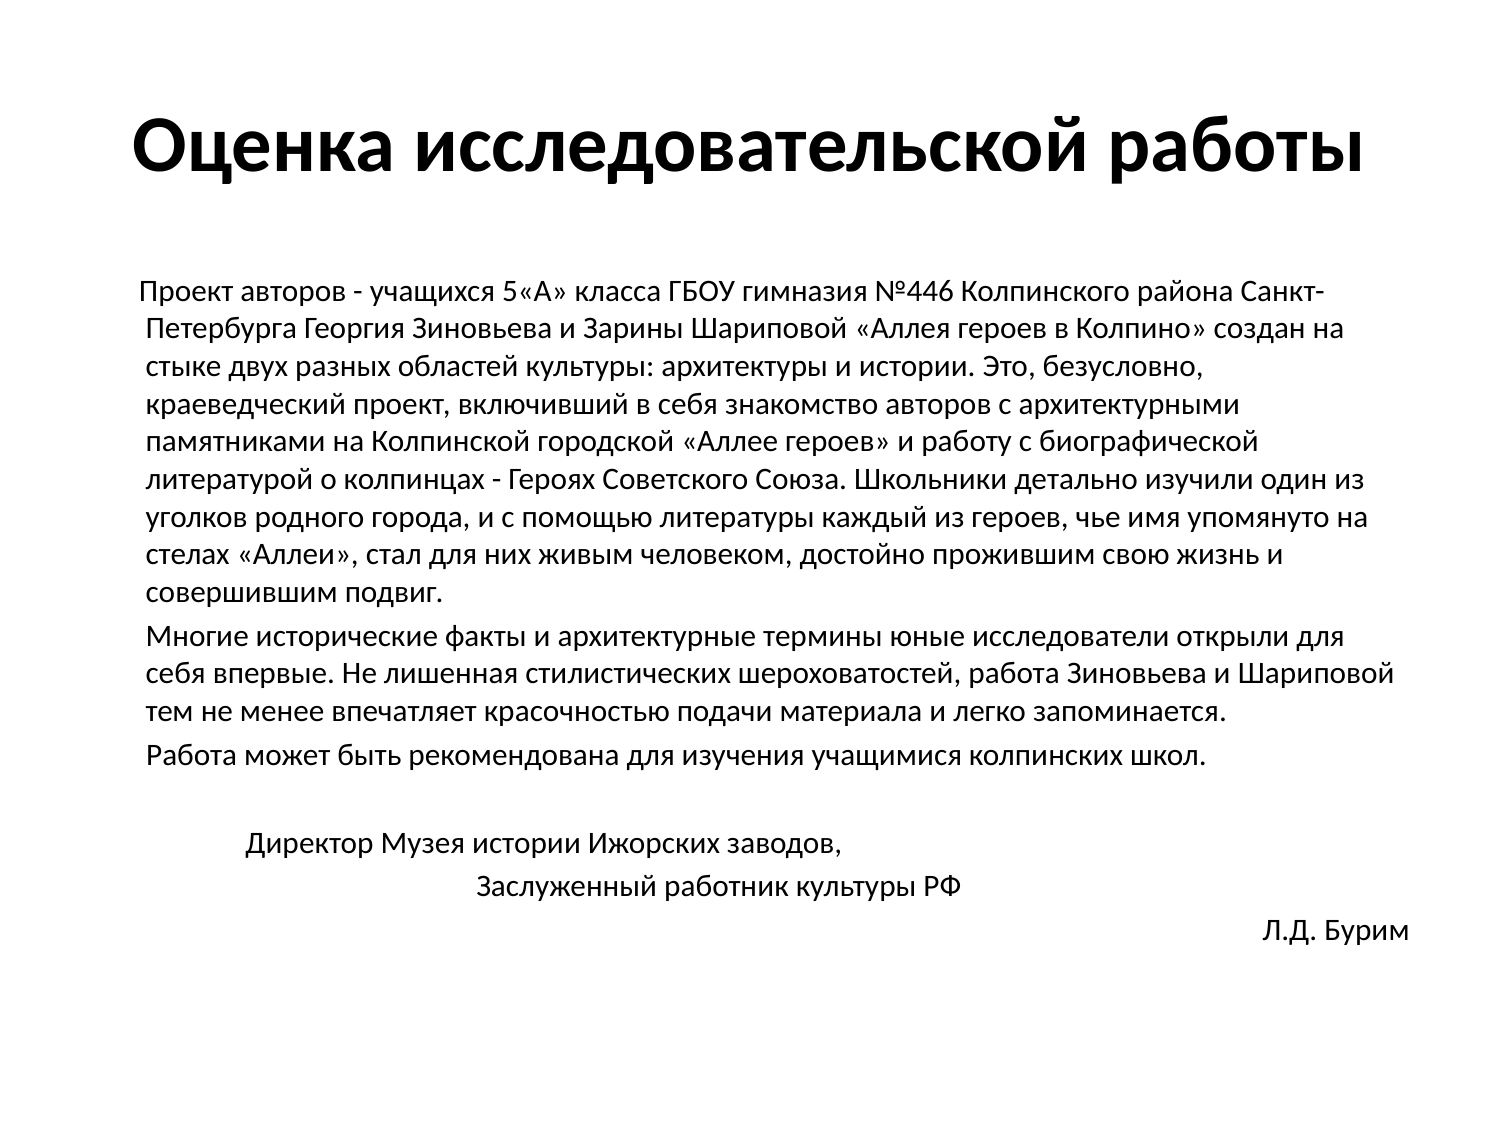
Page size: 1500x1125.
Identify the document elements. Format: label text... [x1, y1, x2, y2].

title Оценка исследовательской работы [75, 45, 1425, 233]
list Проект авторов - учащихся 5«А» класса ГБОУ гимназия №446 Колпинского района Санкт-Петербурга Георгия Зиновьева и Зарины Шариповой «Аллея героев в Колпино» создан на стыке двух разных областей культуры: архитектуры и истории. Это, безусловно, краеведческий проект, включивший в себя знакомство авторов с архитектурными памятниками на Колпинской городской «Аллее героев» и работу с биографической литературой о колпинцах - Героях Советского Союза. Школьники детально изучили один из уголков родного города, и с помощью литературы каждый из героев, чье имя упомянуто на стелах «Аллеи», стал для них живым человеком, достойно прожившим свою жизнь и совершившим подвиг. Многие исторические факты и архитектурные термины юные исследователи открыли для себя впервые. Не лишенная стилистических шероховатостей, работа Зиновьева и Шариповой тем не менее впечатляет красочностью подачи материала и легко запоминается. Работа может быть рекомендована для изучения учащимися колпинских школ. Директор Музея истории Ижорских заводов, Заслуженный работник культуры РФ Л.Д. Бурим [75, 262, 1425, 1005]
